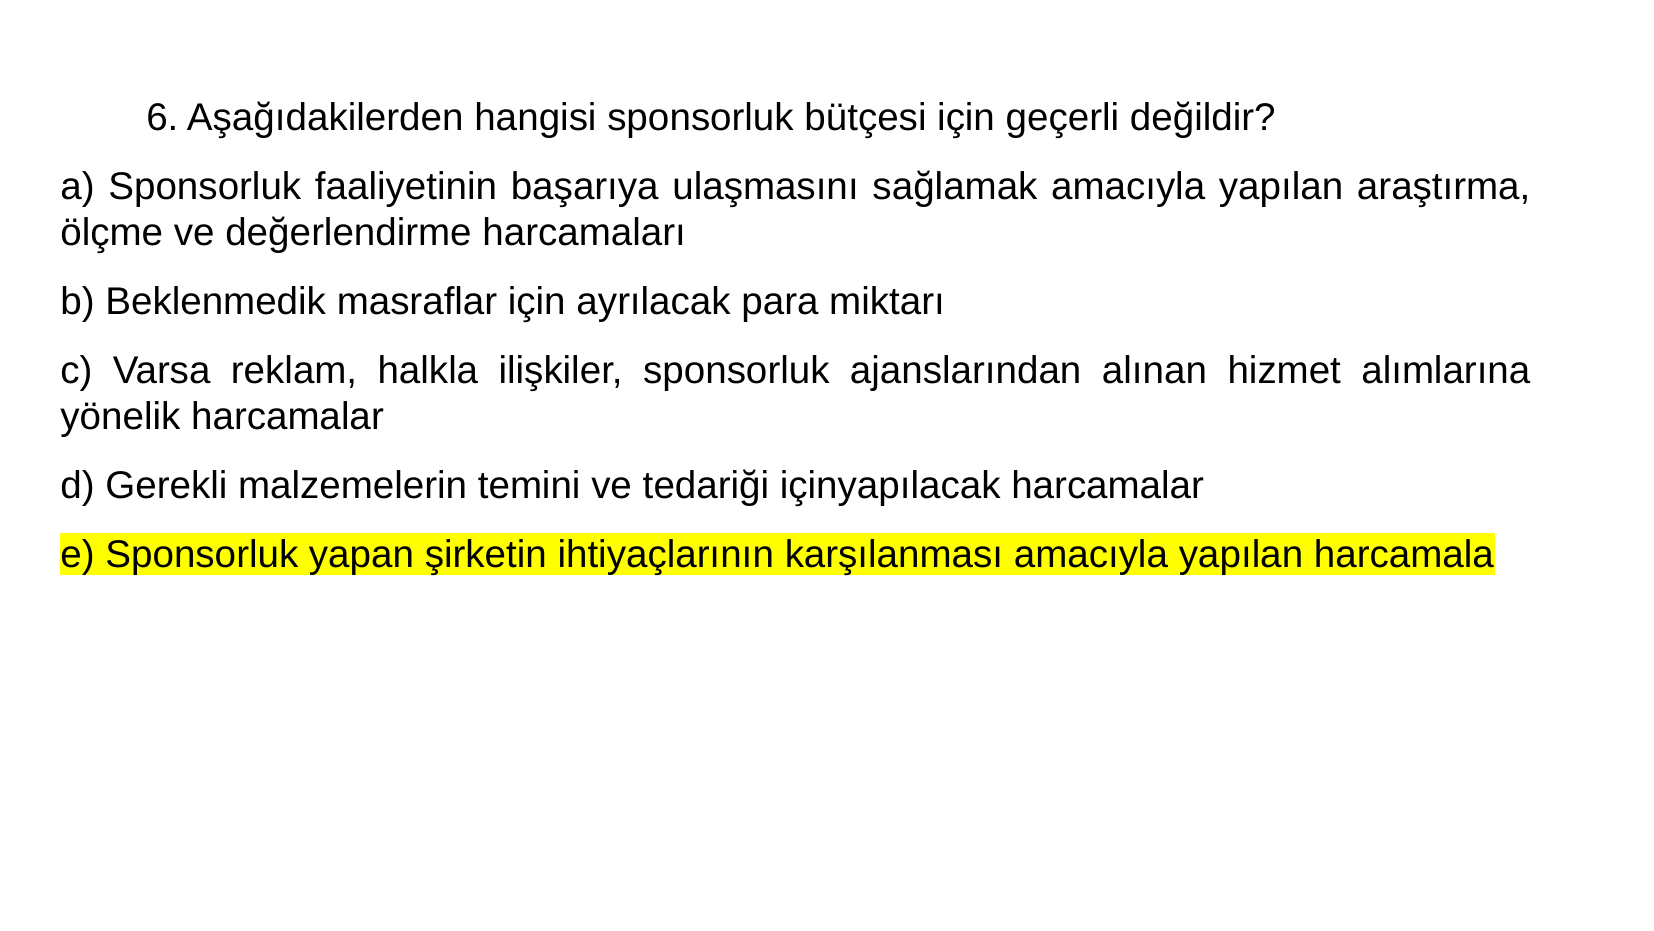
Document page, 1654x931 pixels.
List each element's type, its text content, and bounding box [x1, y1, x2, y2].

list 6. Aşağıdakilerden hangisi sponsorluk bütçesi için geçerli değildir? a) Sponsorluk faaliyetinin başarıya ulaşmasını sağlamak amacıyla yapılan araştırma, ölçme ve değerlendirme harcamaları b) Beklenmedik masraflar için ayrılacak para miktarı c) Varsa reklam, halkla ilişkiler, sponsorluk ajanslarından alınan hizmet alımlarına yönelik harcamalar d) Gerekli malzemelerin temini ve tedariği içinyapılacak harcamalar e) Sponsorluk yapan şirketin ihtiyaçlarının karşılanması amacıyla yapılan harcamala [60, 22, 1532, 864]
